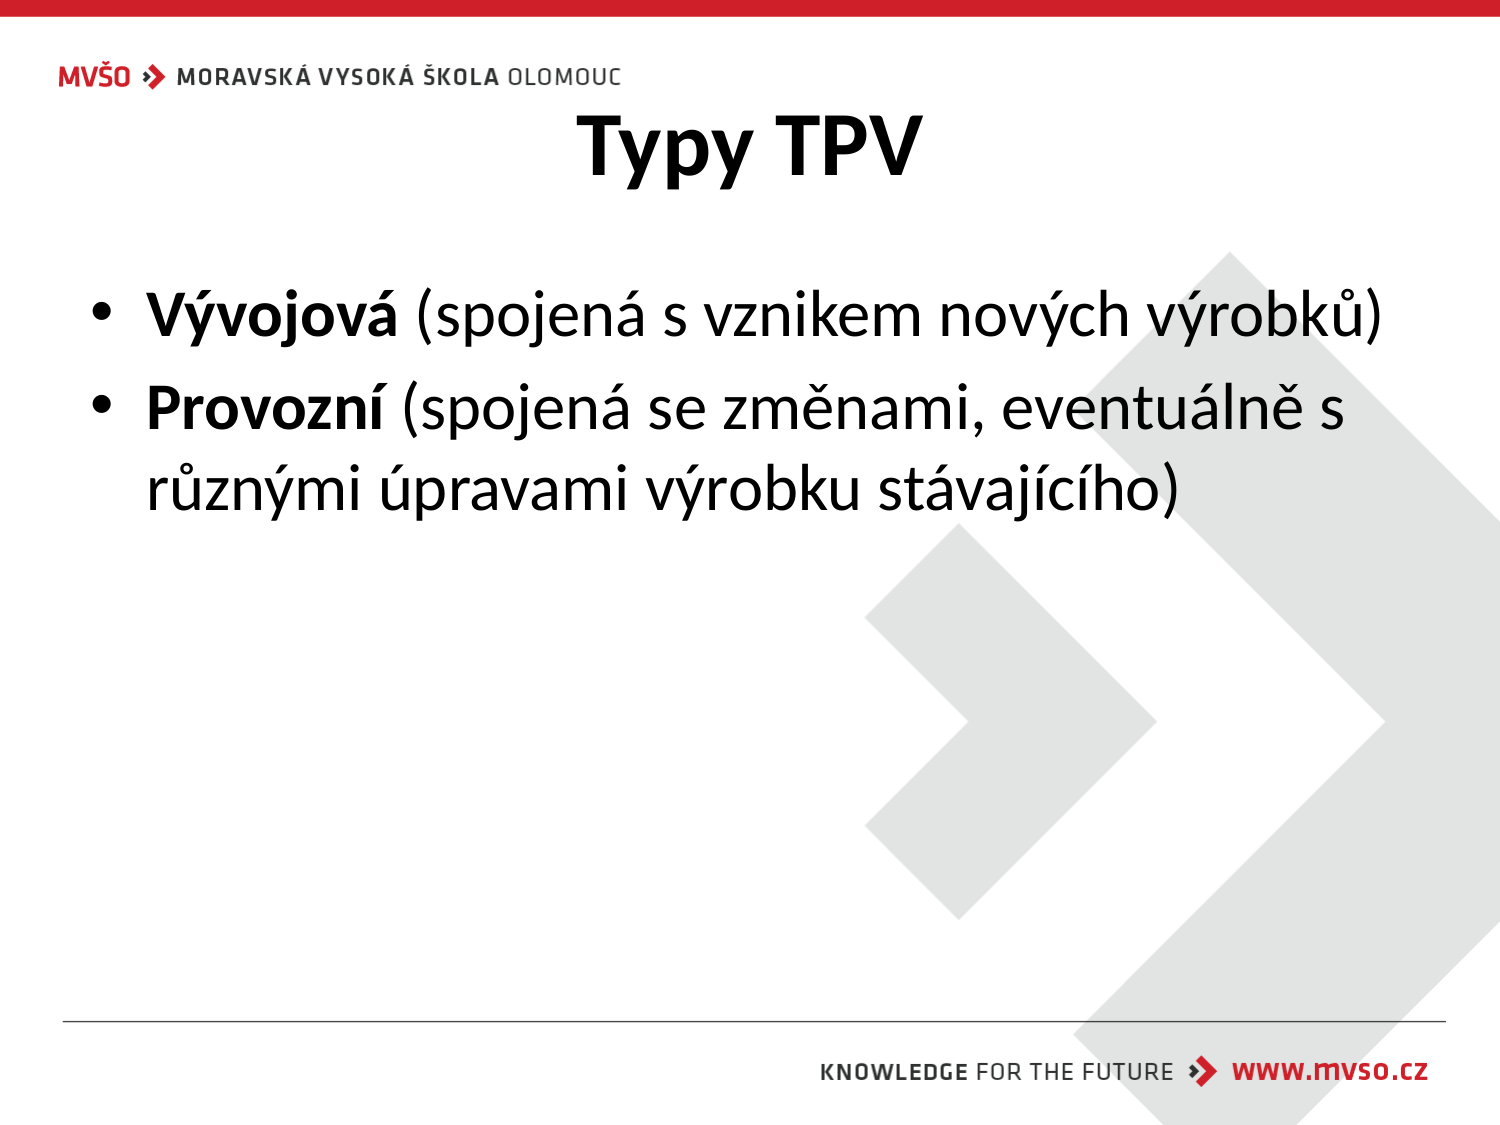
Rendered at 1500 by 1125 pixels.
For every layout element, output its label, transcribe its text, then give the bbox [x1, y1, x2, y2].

list Vývojová (spojená s vznikem nových výrobků) Provozní (spojená se změnami, eventuálně s různými úpravami výrobku stávajícího) [75, 262, 1425, 1005]
title Typy TPV [75, 45, 1425, 233]
picture [0, 0, 1500, 1125]
